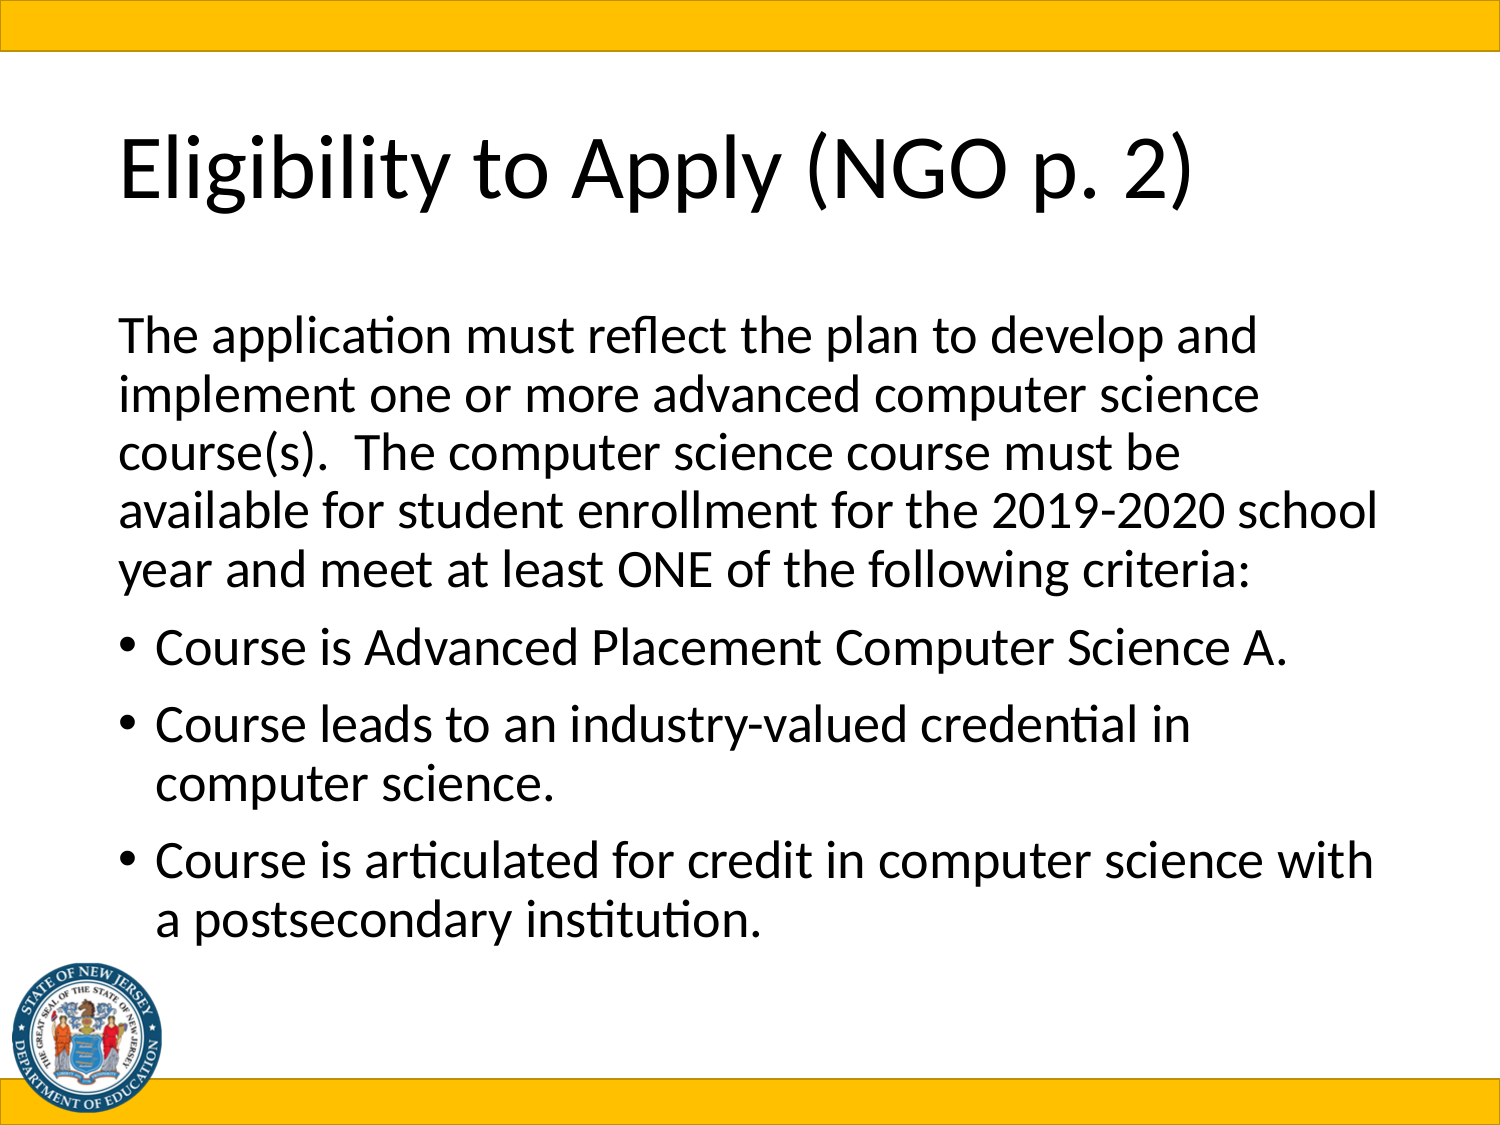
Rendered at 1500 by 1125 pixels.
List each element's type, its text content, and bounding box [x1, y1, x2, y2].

list The application must reflect the plan to develop and implement one or more advanced computer science course(s). The computer science course must be available for student enrollment for the 2019-2020 school year and meet at least ONE of the following criteria: Course is Advanced Placement Computer Science A. Course leads to an industry-valued credential in computer science. Course is articulated for credit in computer science with a postsecondary institution. [103, 299, 1397, 1014]
title Eligibility to Apply (NGO p. 2) [103, 59, 1397, 278]
picture [12, 962, 162, 1113]
